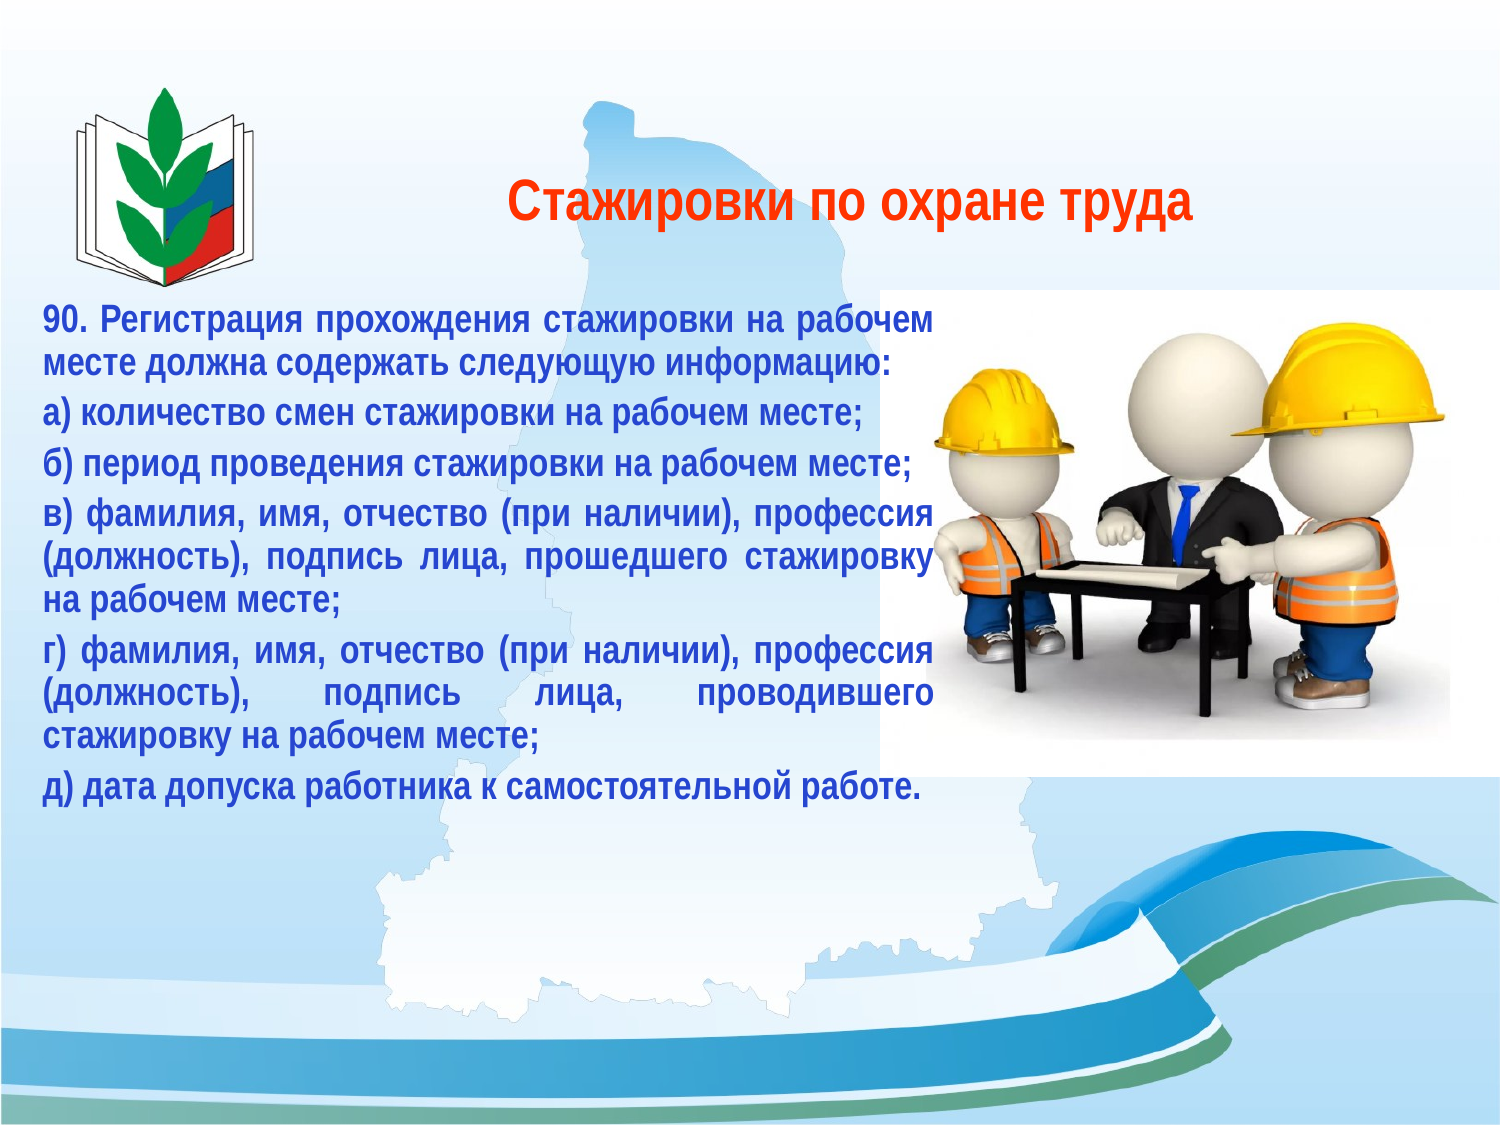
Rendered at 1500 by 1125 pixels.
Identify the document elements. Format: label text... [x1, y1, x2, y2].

title Стажировки по охране труда [253, 103, 1447, 290]
text_box 90. Регистрация прохождения стажировки на рабочем месте должна содержать следующую информацию: а) количество смен стажировки на рабочем месте; б) период проведения стажировки на рабочем месте; в) фамилия, имя, отчество (при наличии), профессия (должность), подпись лица, прошедшего стажировку на рабочем месте; г) фамилия, имя, отчество (при наличии), профессия (должность), подпись лица, проводившего стажировку на рабочем месте; д) дата допуска работника к самостоятельной работе. [27, 290, 951, 917]
picture [0, 0, 1500, 1125]
